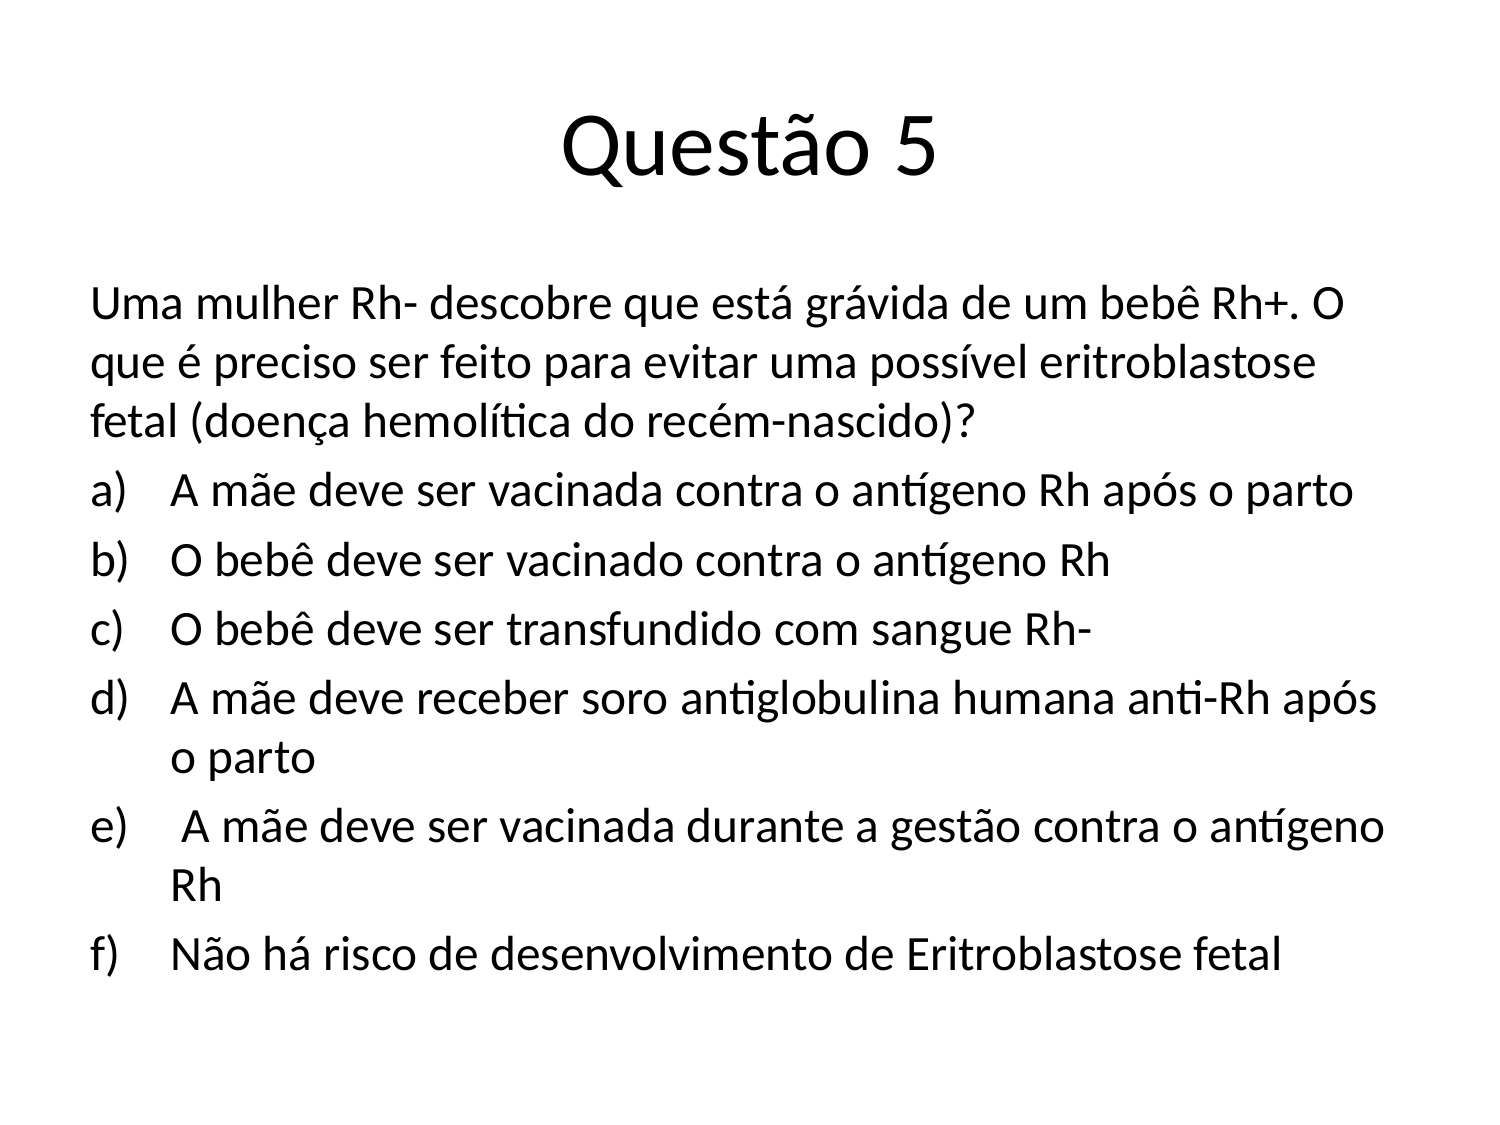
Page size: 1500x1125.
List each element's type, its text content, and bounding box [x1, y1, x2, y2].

list Uma mulher Rh- descobre que está grávida de um bebê Rh+. O que é preciso ser feito para evitar uma possível eritroblastose fetal (doença hemolítica do recém-nascido)? A mãe deve ser vacinada contra o antígeno Rh após o parto O bebê deve ser vacinado contra o antígeno Rh O bebê deve ser transfundido com sangue Rh- A mãe deve receber soro antiglobulina humana anti-Rh após o parto A mãe deve ser vacinada durante a gestão contra o antígeno Rh Não há risco de desenvolvimento de Eritroblastose fetal [75, 262, 1425, 1005]
title Questão 5 [75, 45, 1425, 233]
